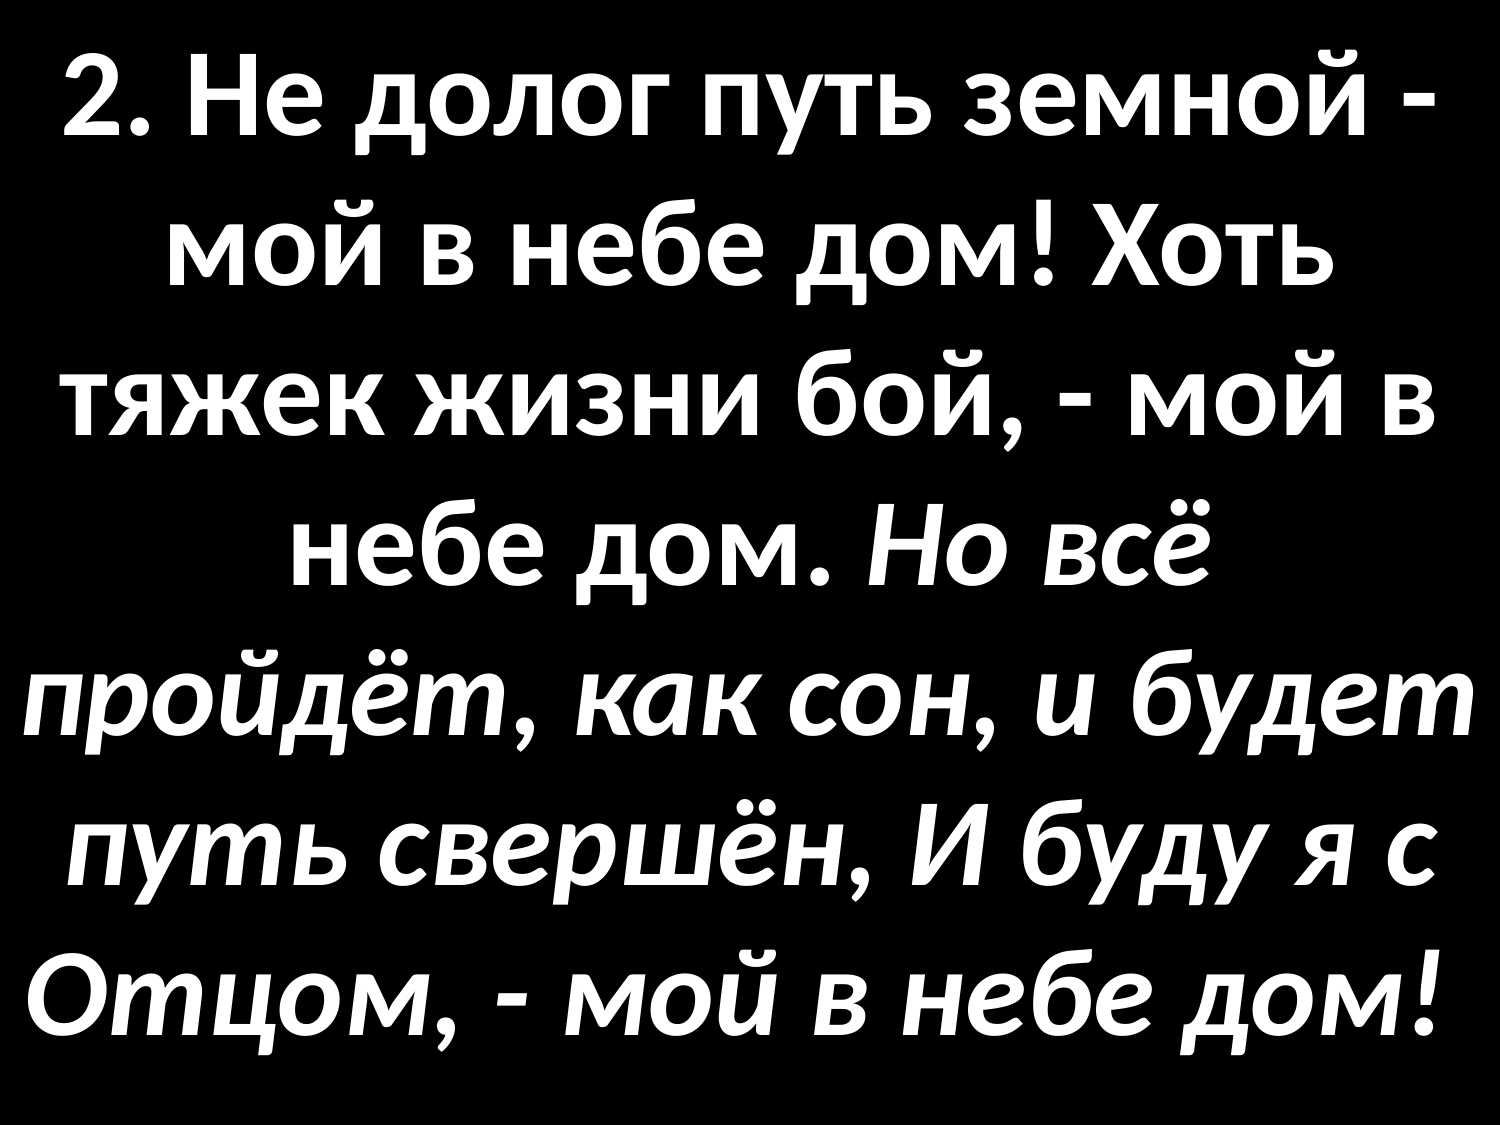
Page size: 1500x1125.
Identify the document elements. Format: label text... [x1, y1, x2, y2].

title 2. Не долог путь земной - мой в небе дом! Хоть тяжек жизни бой, - мой в небе дом. Но всё пройдёт, как сон, и будет путь свершён, И буду я с Отцом, - мой в небе дом! [0, 415, 1500, 657]
